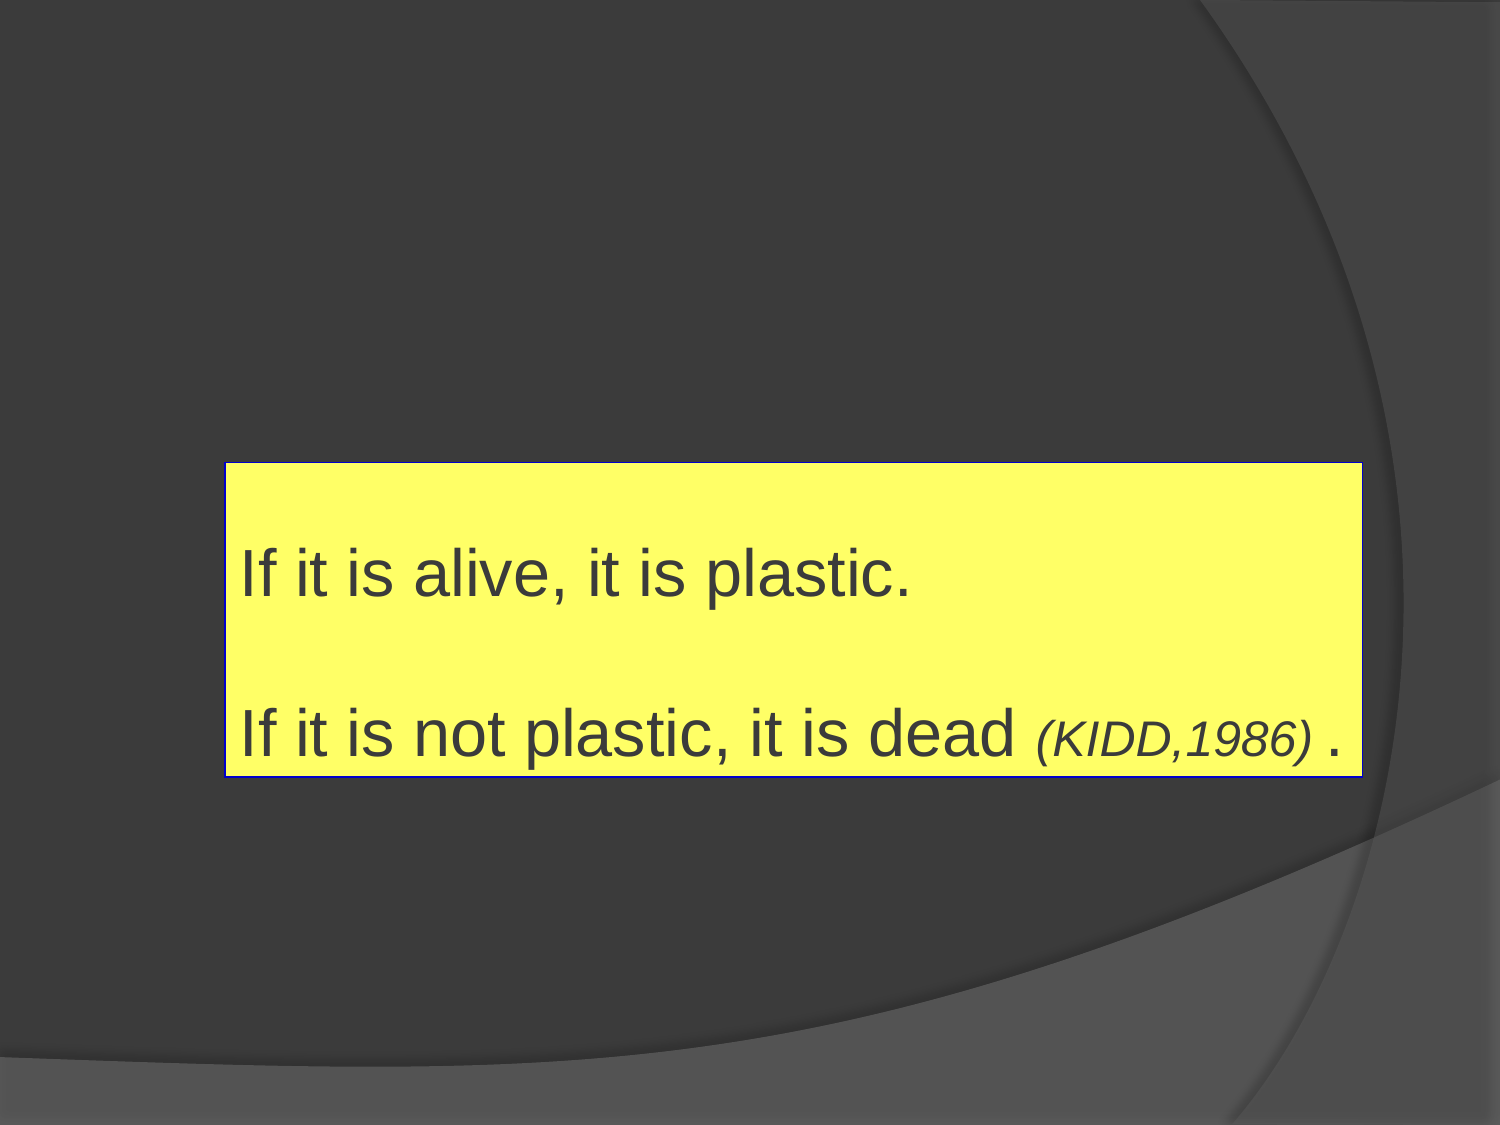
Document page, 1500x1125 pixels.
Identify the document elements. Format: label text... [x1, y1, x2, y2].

text_box If it is alive, it is plastic. If it is not plastic, it is dead (KIDD,1986) . [224, 462, 1363, 778]
